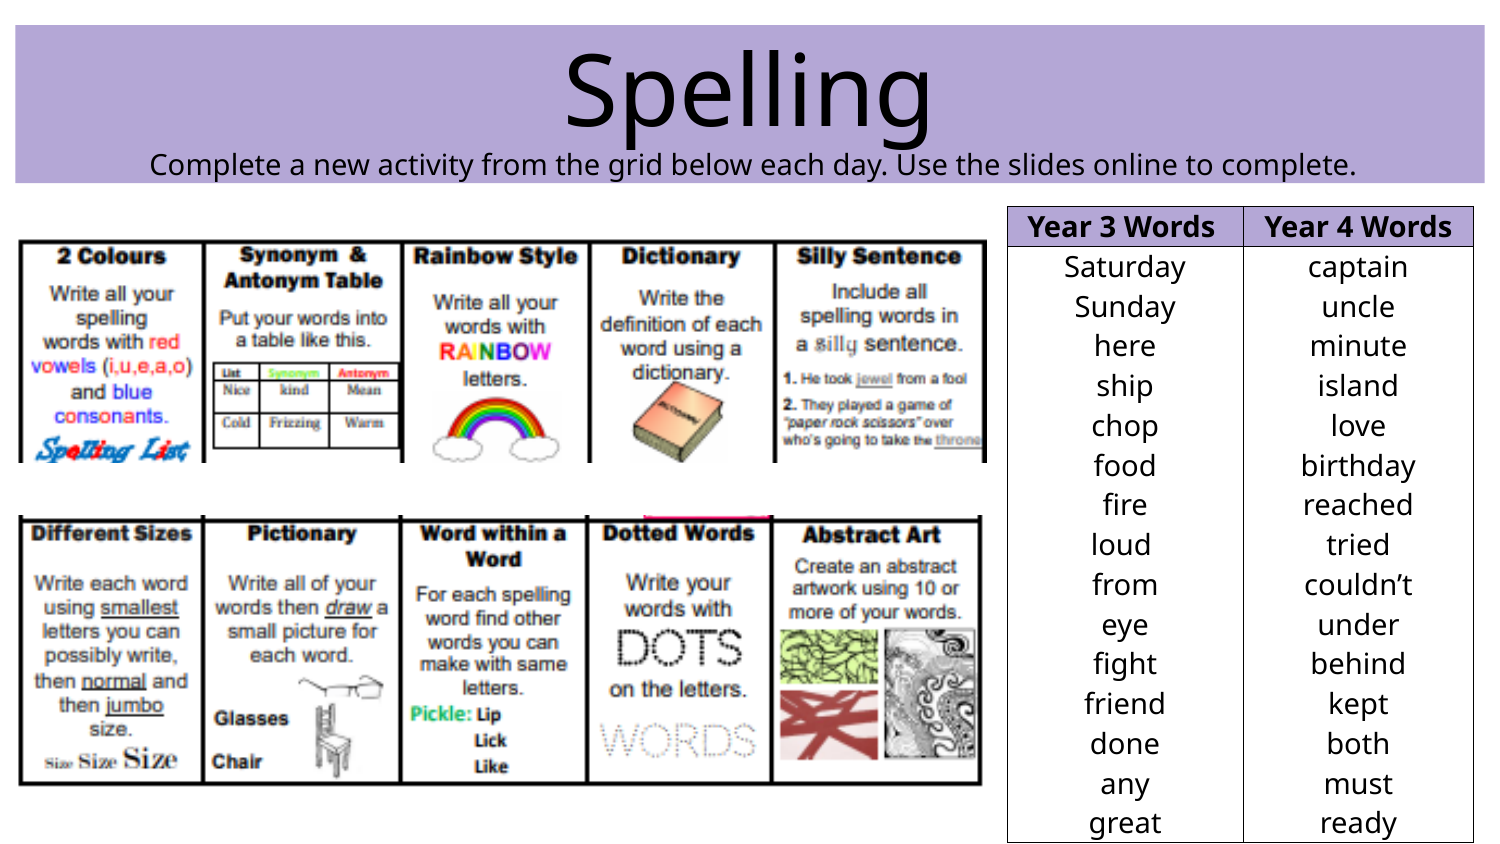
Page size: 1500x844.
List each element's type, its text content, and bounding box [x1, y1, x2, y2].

picture [17, 515, 988, 794]
title Spelling Complete a new activity from the grid below each day. Use the slides online to complete. [15, 25, 1485, 184]
table_header Year 3 Words [1008, 207, 1243, 246]
table_cell captain uncle minute island love birthday reached tried couldn’t under behind kept both must ready [1244, 247, 1473, 842]
table_header Year 4 Words [1244, 207, 1473, 246]
picture [17, 235, 988, 463]
table_cell Saturday Sunday here ship chop food fire loud from eye fight friend done any great [1008, 247, 1243, 842]
